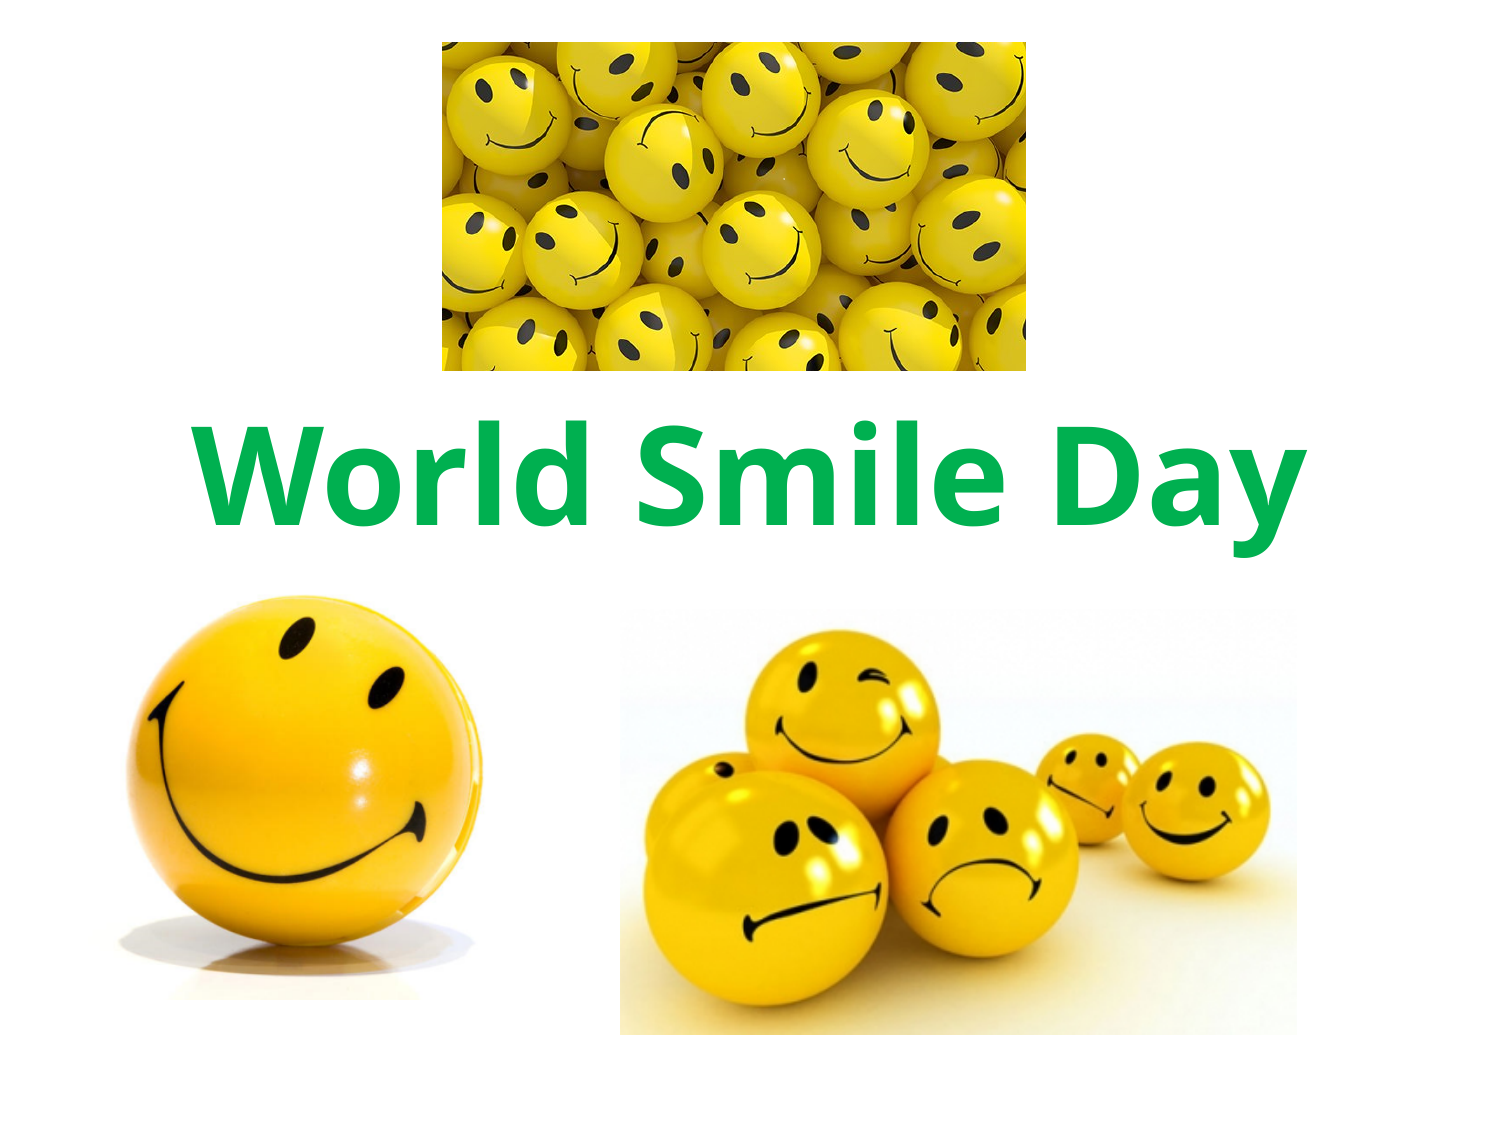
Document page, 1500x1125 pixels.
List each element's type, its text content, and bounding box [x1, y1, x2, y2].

picture [619, 609, 1297, 1036]
title World Smile Day [112, 349, 1388, 591]
picture [442, 42, 1026, 371]
picture [88, 550, 504, 1000]
